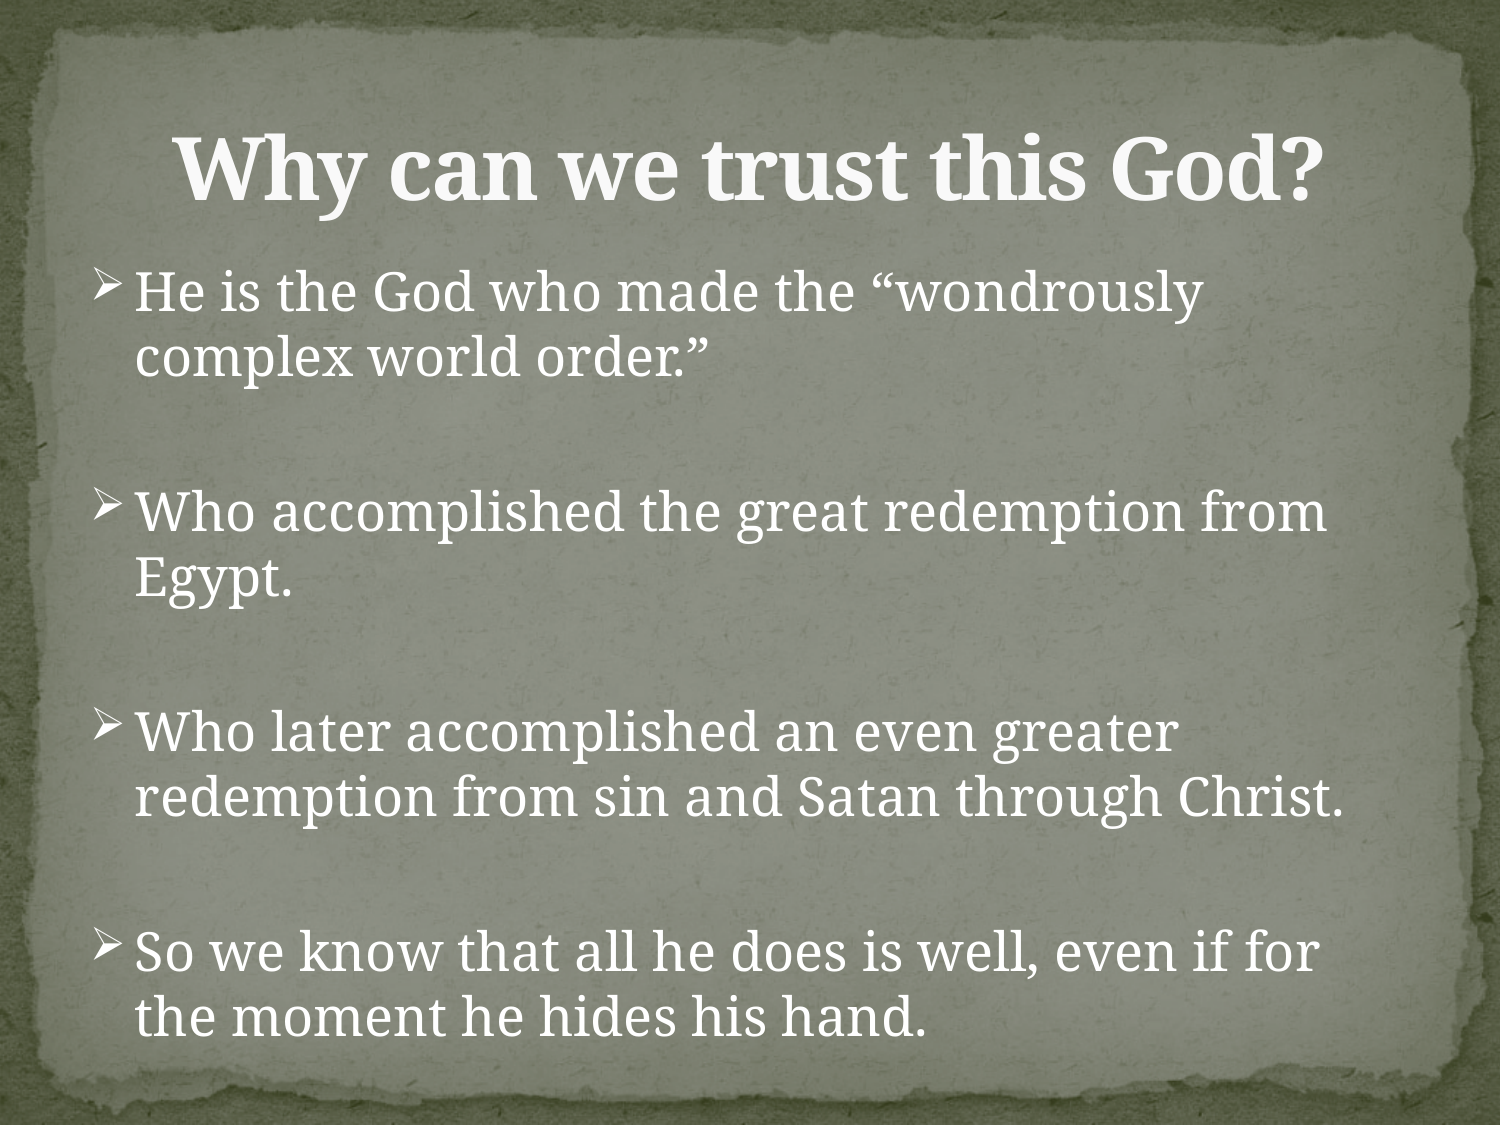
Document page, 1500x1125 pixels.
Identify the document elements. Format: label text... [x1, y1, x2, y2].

title Why can we trust this God? [74, 24, 1425, 225]
list He is the God who made the “wondrously complex world order.” Who accomplished the great redemption from Egypt. Who later accomplished an even greater redemption from sin and Satan through Christ. So we know that all he does is well, even if for the moment he hides his hand. [75, 249, 1425, 1000]
